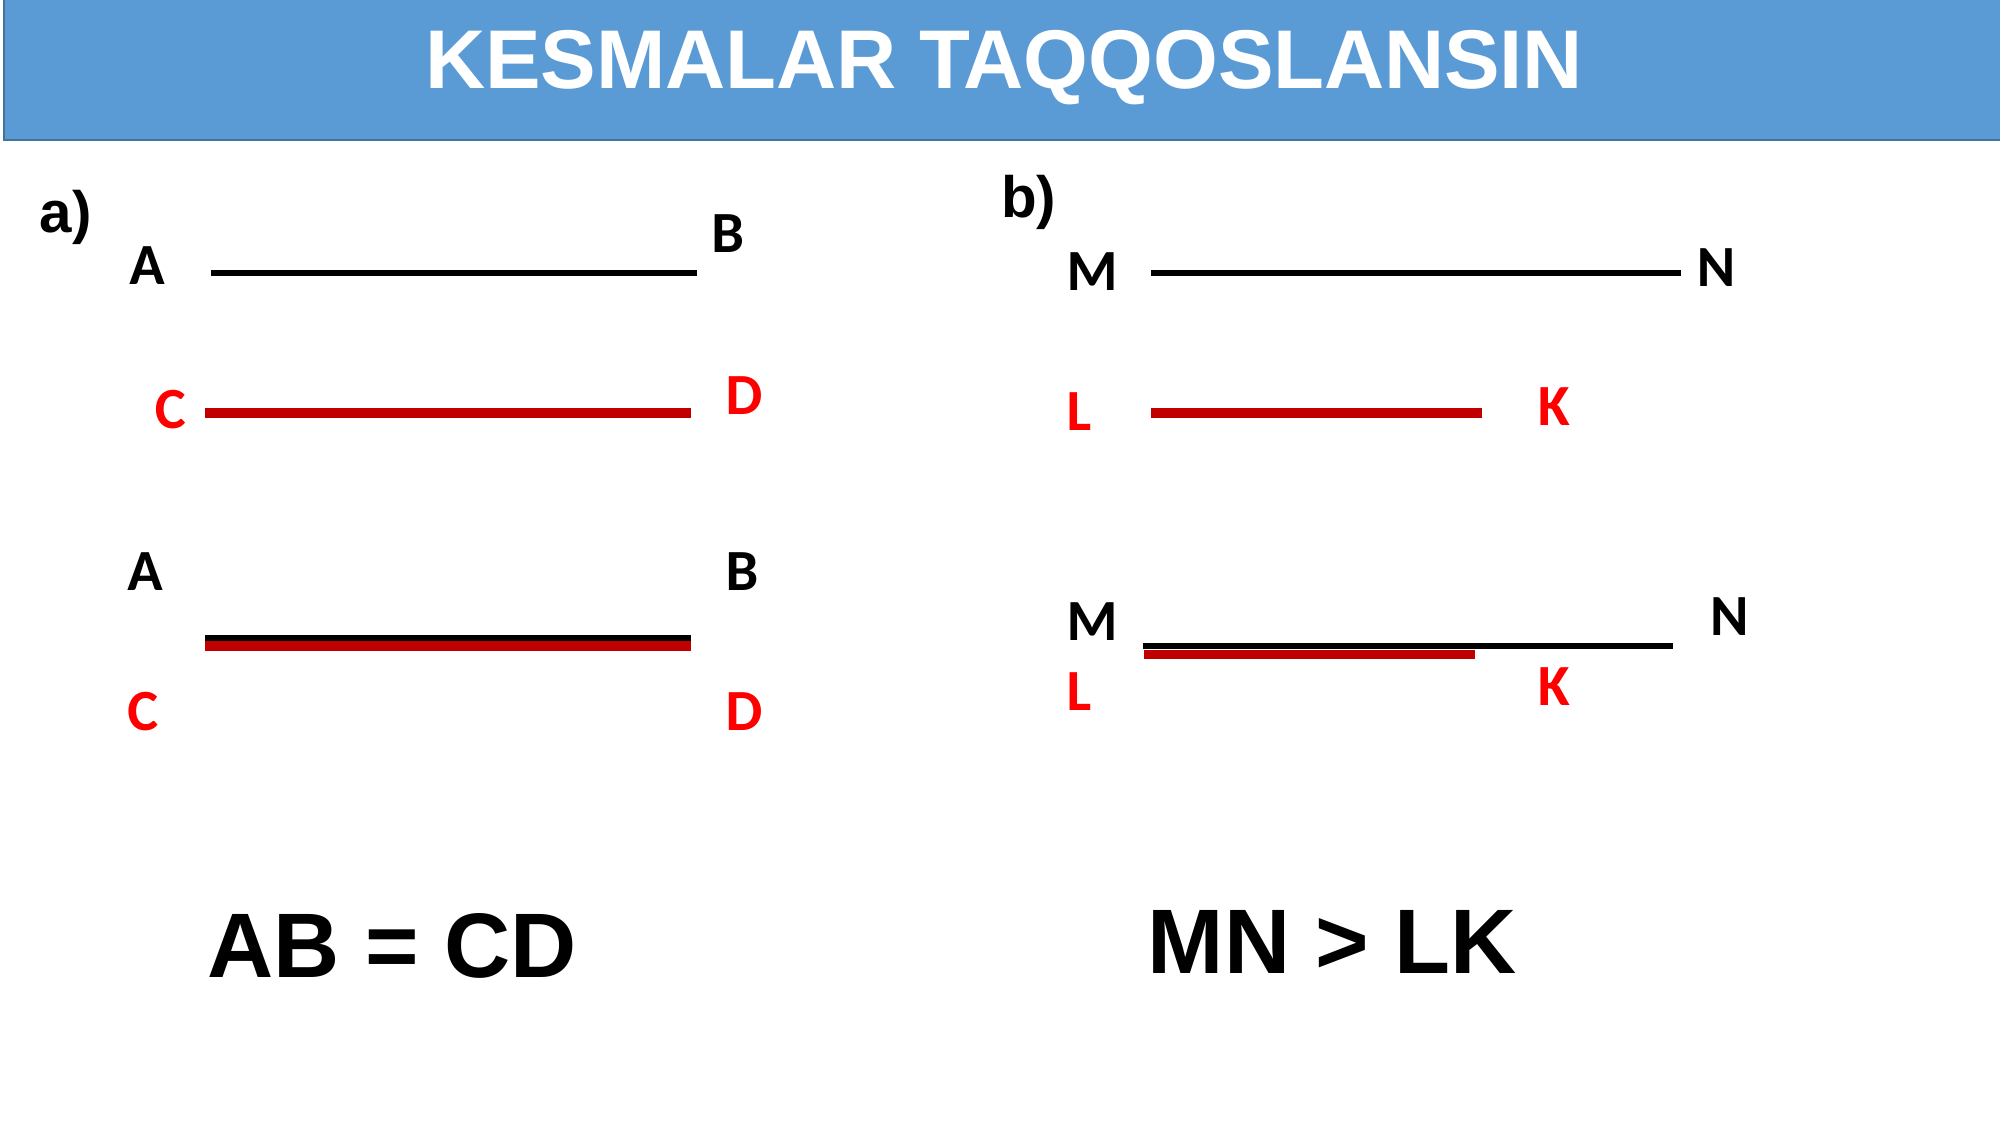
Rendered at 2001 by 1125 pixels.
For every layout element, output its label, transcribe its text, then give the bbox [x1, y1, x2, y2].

text_box D [710, 349, 763, 434]
text_box C [139, 362, 186, 448]
text_box b) [986, 151, 1361, 237]
text_box MN > LK [1132, 874, 1812, 1000]
text_box A C [112, 524, 413, 750]
text_box A [114, 218, 415, 304]
text_box B [696, 187, 997, 272]
text_box B D [710, 525, 1011, 750]
text_box AB = CD [192, 877, 1011, 1003]
text_box M L M L [1051, 224, 1322, 730]
text_box N K N K [1523, 220, 1824, 725]
list a) [24, 174, 1800, 1125]
text_box KESMALAR TAQQOSLANSIN [3, 0, 2000, 141]
